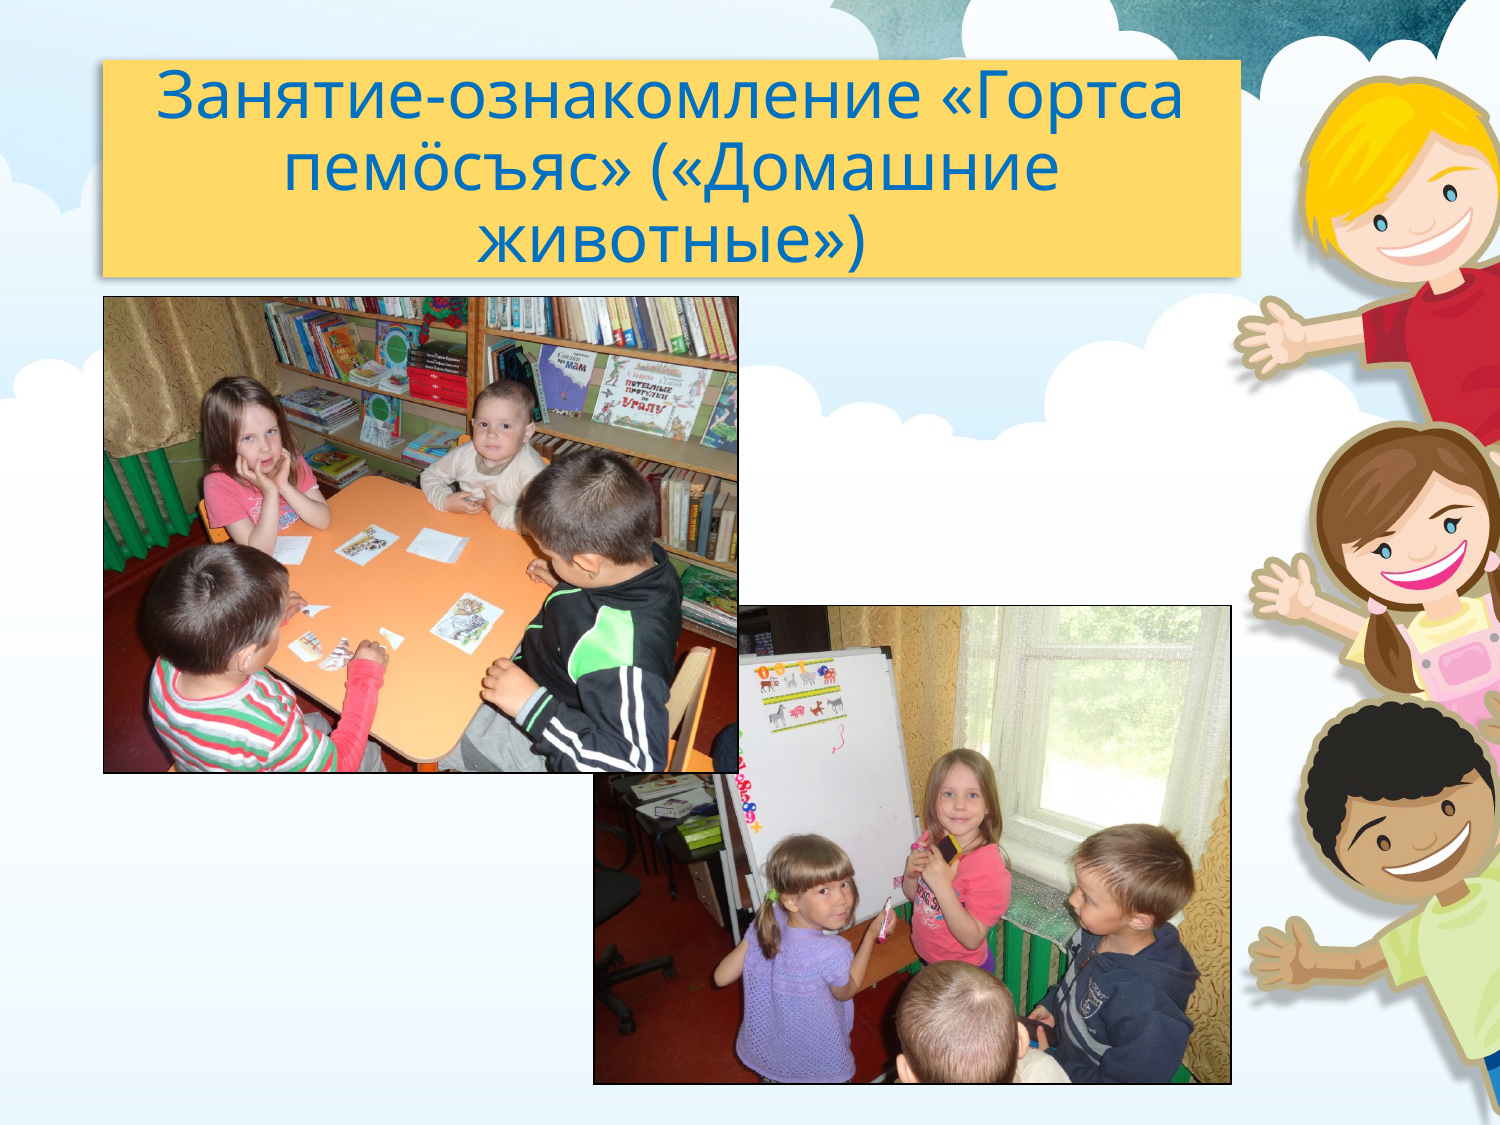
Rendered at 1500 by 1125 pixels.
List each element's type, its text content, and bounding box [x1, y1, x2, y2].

title Занятие-ознакомление «Гортса пемöсъяс» («Домашние животные») [103, 59, 1241, 278]
picture [0, 0, 1500, 1125]
